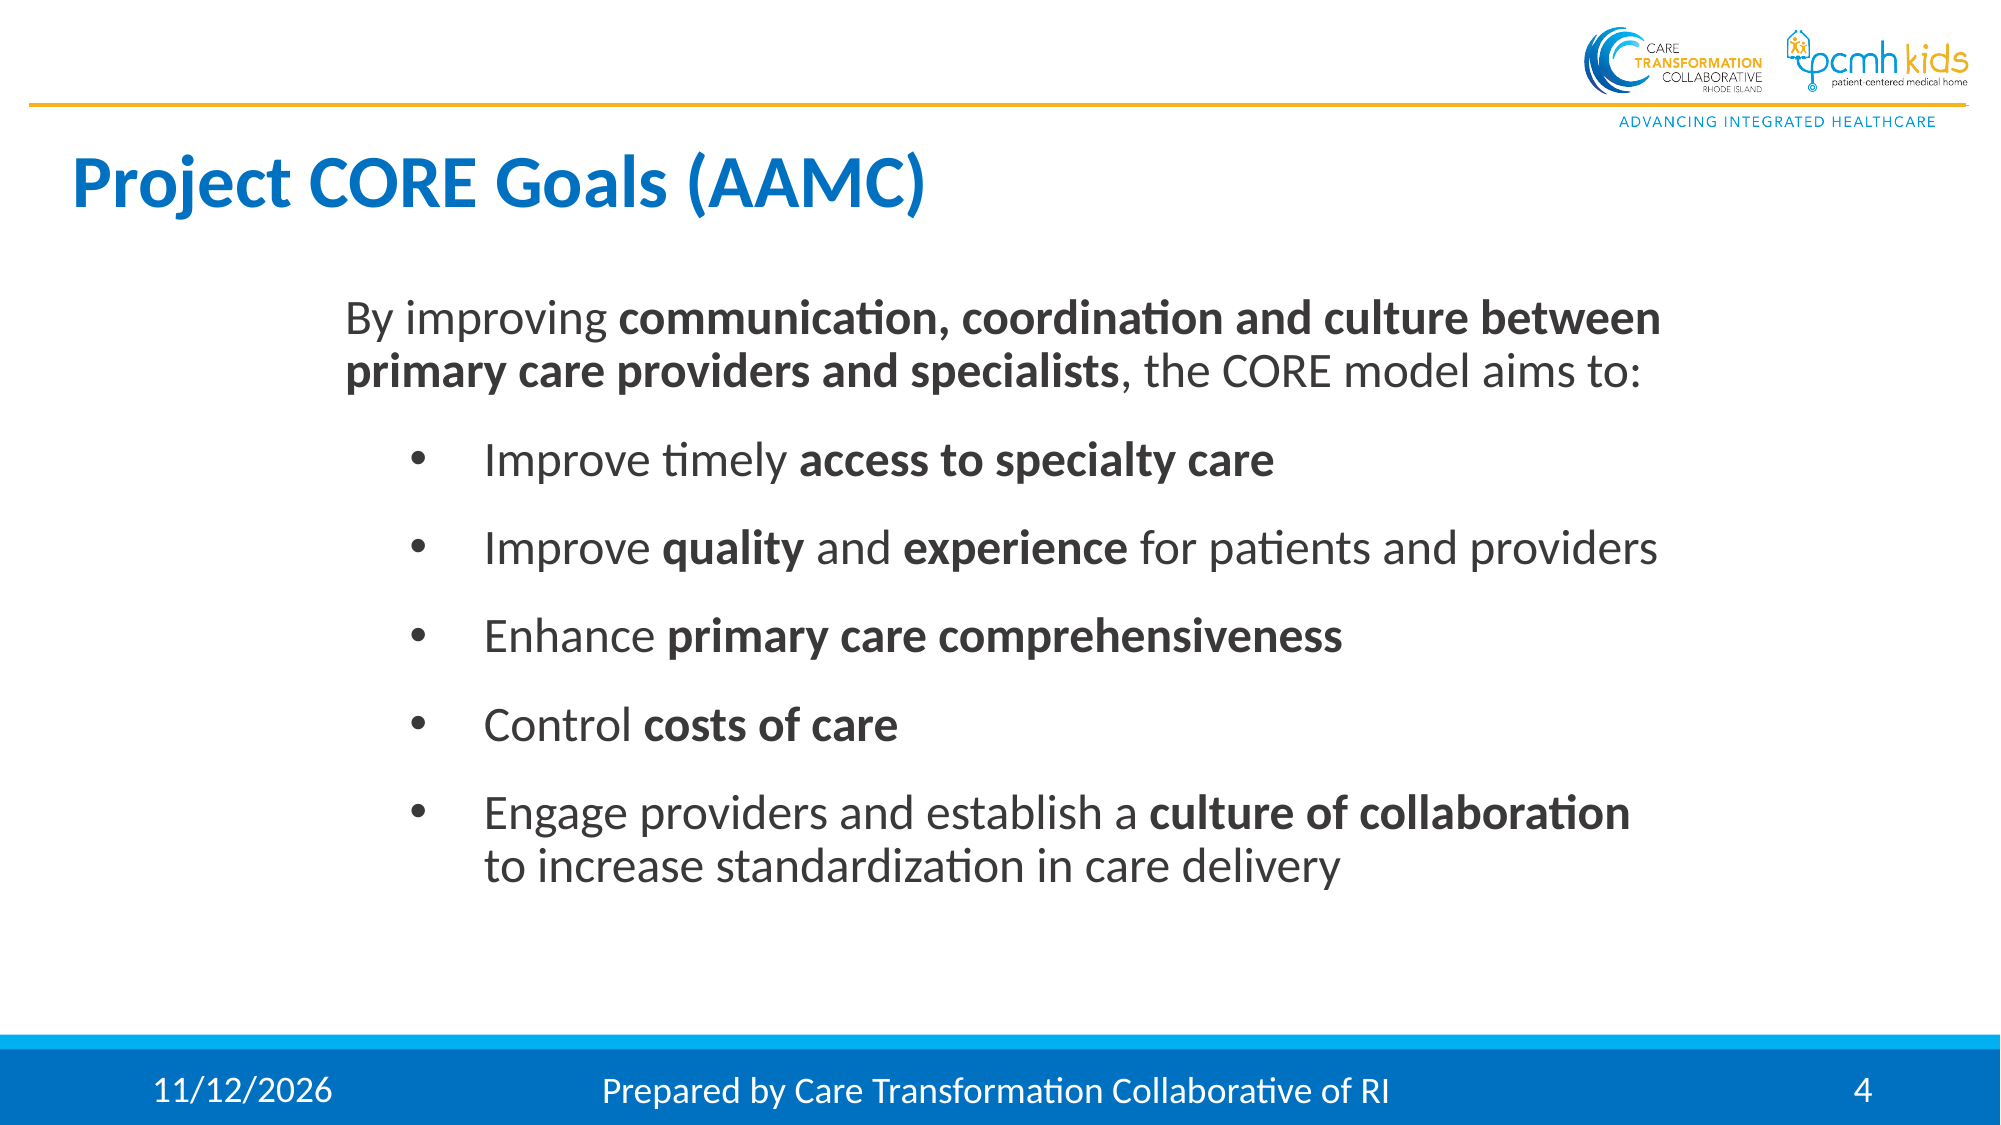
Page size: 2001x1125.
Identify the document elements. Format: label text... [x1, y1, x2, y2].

list By improving communication, coordination and culture between primary care providers and specialists, the CORE model aims to: Improve timely access to specialty care Improve quality and experience for patients and providers Enhance primary care comprehensiveness Control costs of care Engage providers and establish a culture of collaboration to increase standardization in care delivery [330, 284, 1688, 960]
picture [1576, 21, 1977, 133]
title Project CORE Goals (AAMC) [57, 114, 1434, 251]
